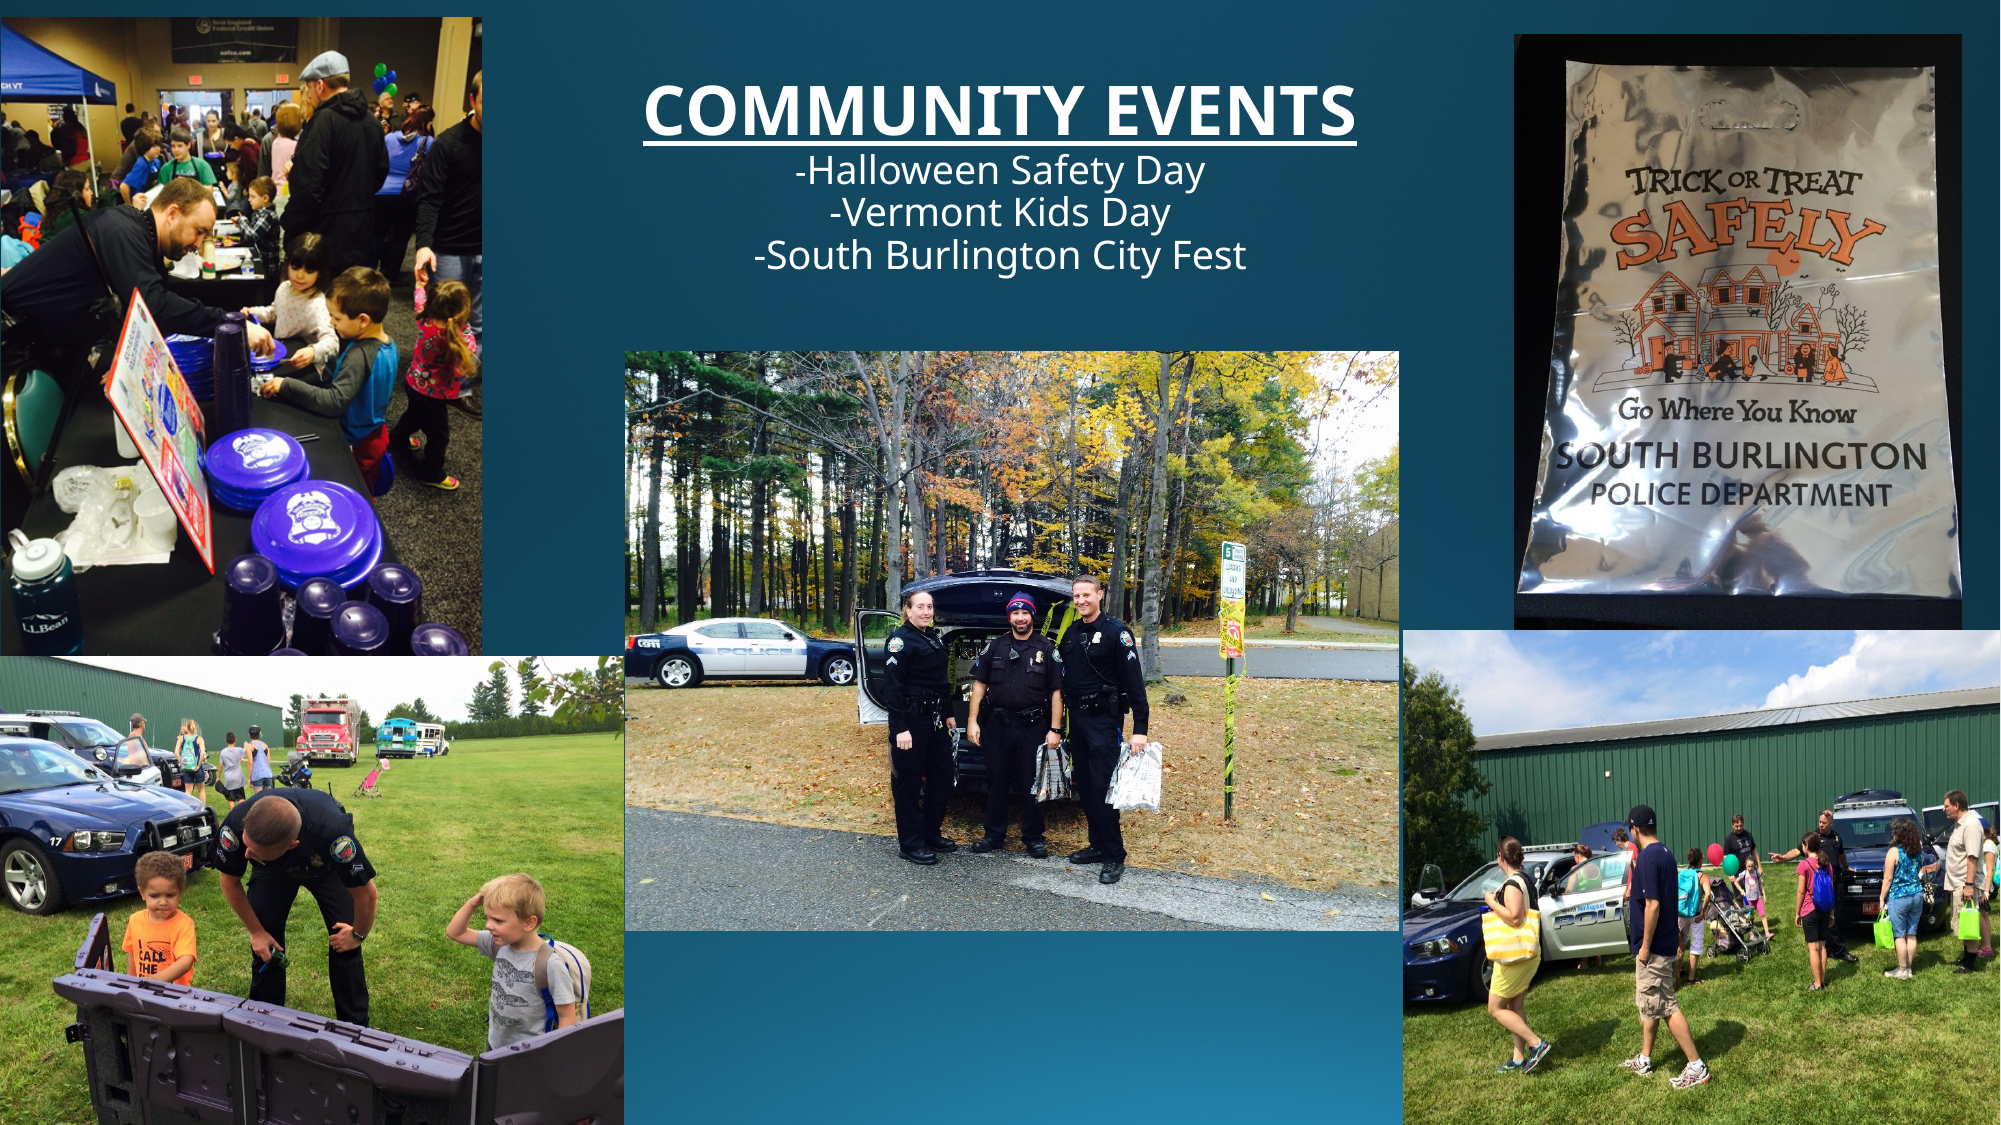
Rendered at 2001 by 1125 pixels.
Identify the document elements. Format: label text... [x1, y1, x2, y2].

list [625, 351, 1399, 931]
picture [0, 0, 2001, 1125]
title COMMUNITY EVENTS -Halloween Safety Day -Vermont Kids Day -South Burlington City Fest [482, 68, 1514, 286]
